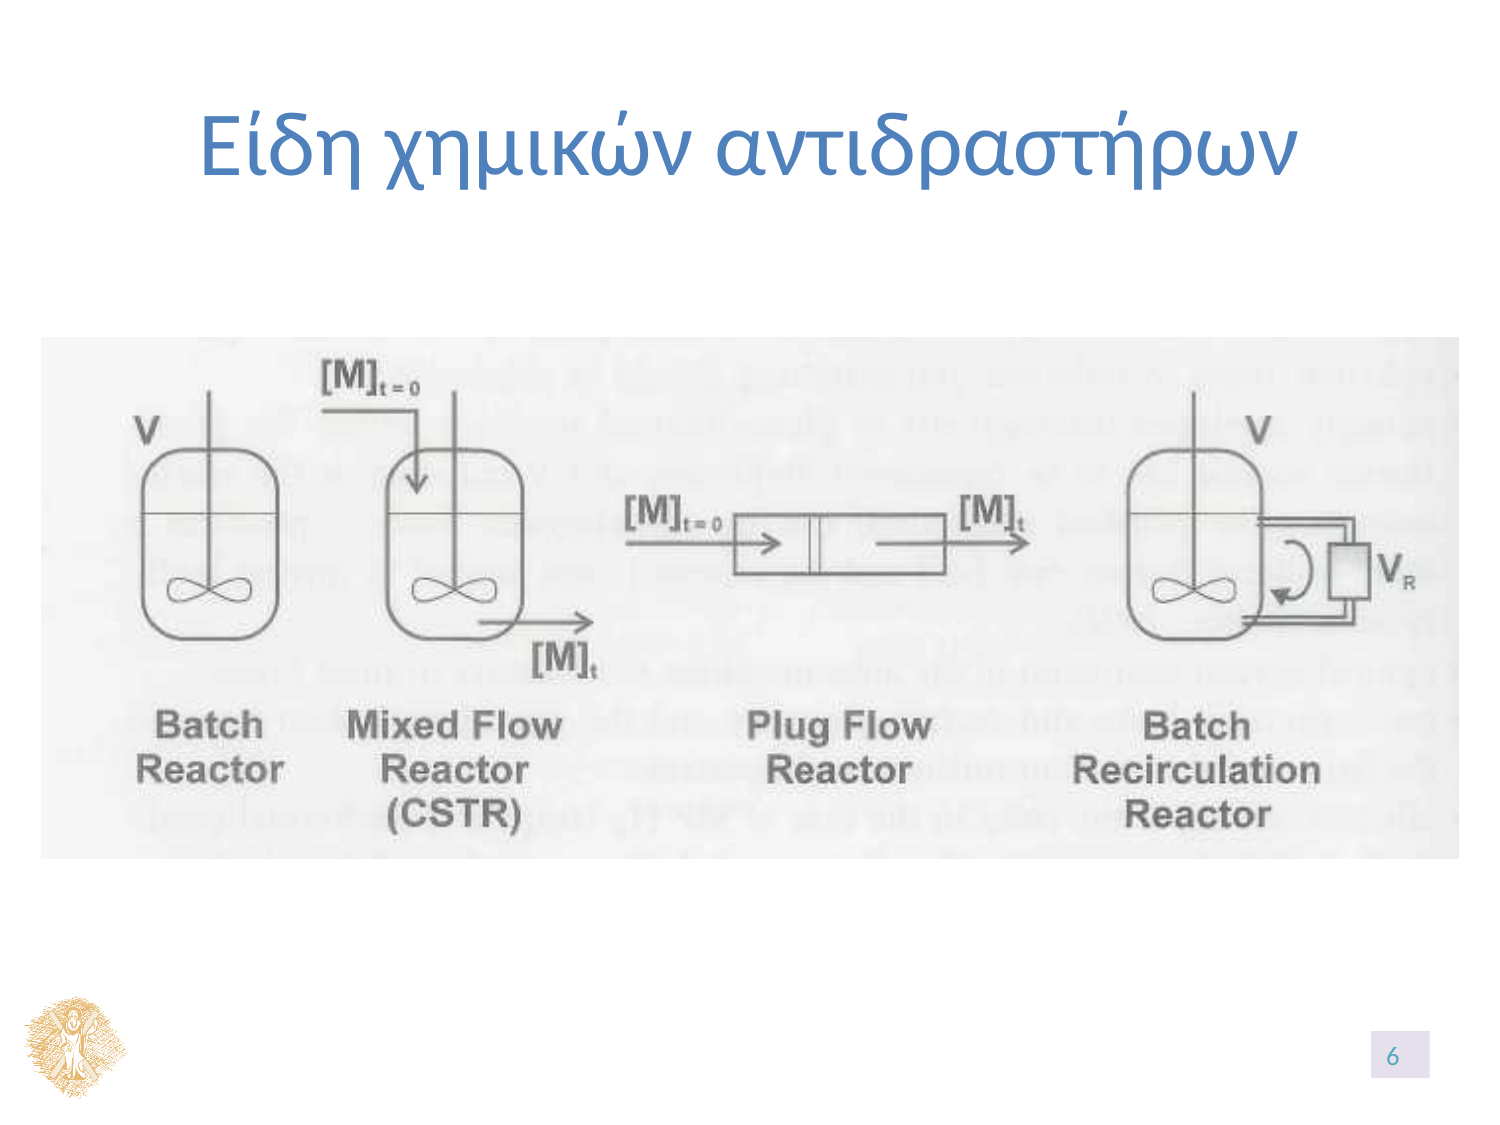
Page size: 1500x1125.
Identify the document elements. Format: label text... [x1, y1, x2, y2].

picture [17, 986, 137, 1103]
text_box 6 [1371, 1031, 1430, 1079]
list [40, 336, 1460, 859]
title Είδη χημικών αντιδραστήρων [75, 45, 1425, 233]
